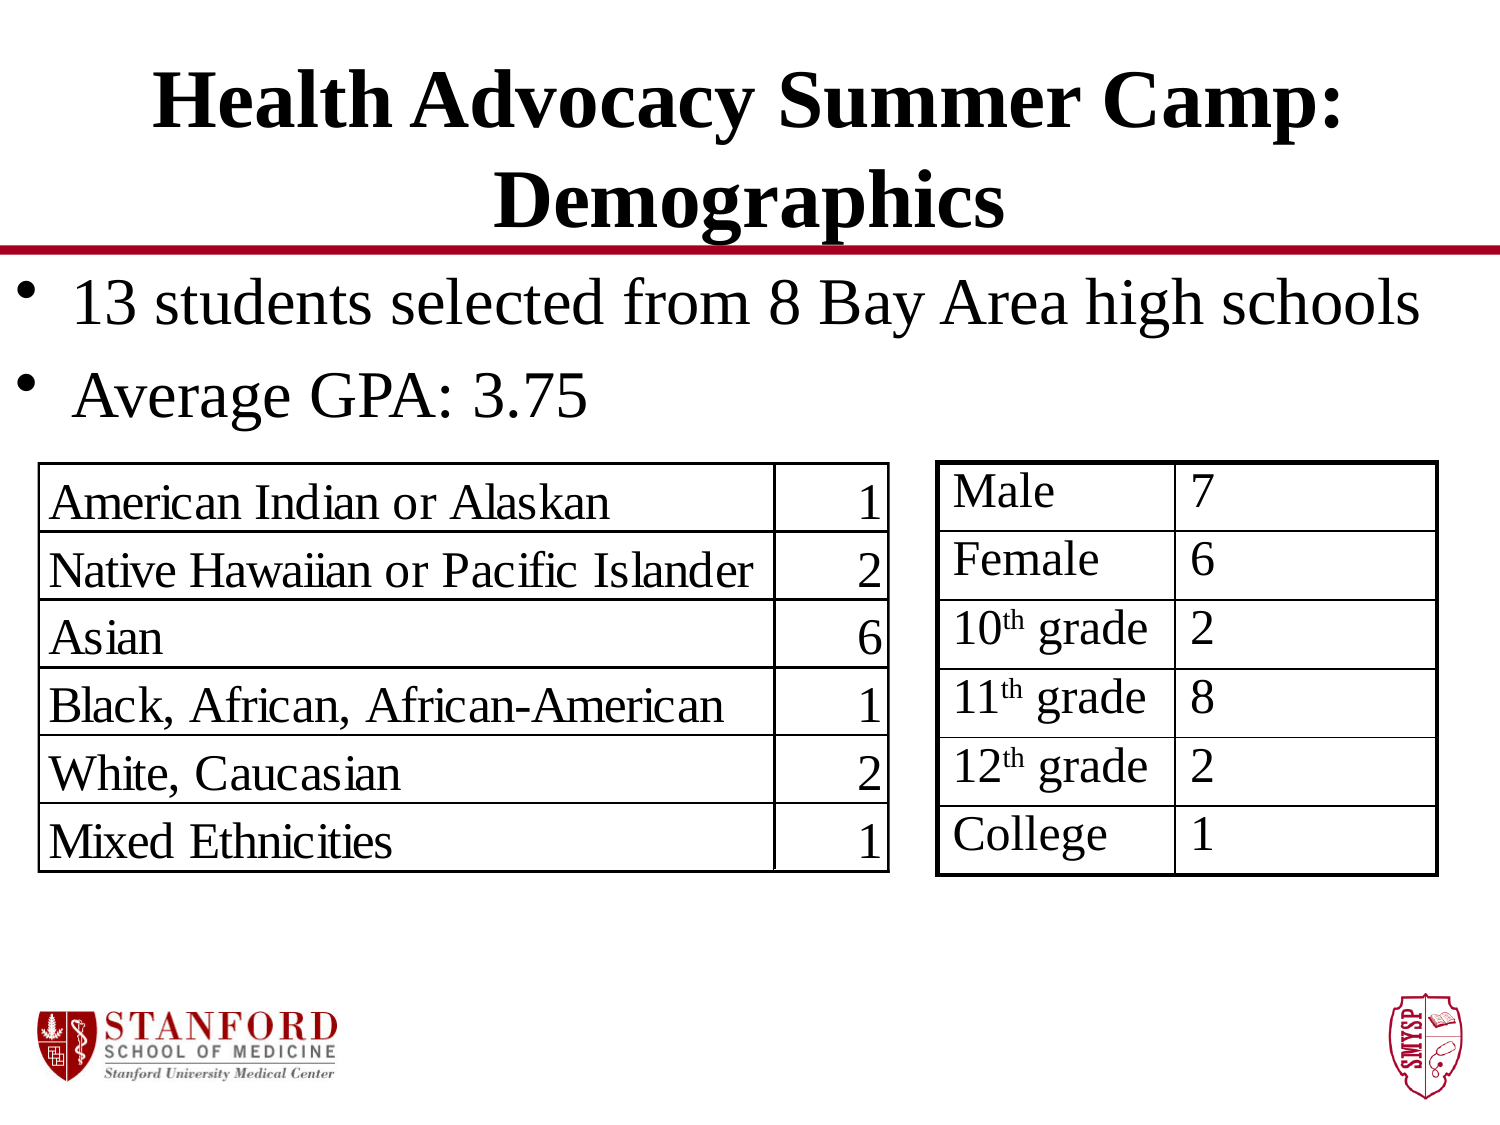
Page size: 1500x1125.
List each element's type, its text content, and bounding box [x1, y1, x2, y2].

table_cell 11th grade [940, 670, 1174, 737]
list 13 students selected from 8 Bay Area high schools Average GPA: 3.75 [0, 249, 1500, 438]
table_cell College [940, 807, 1174, 873]
picture [37, 1011, 338, 1082]
table_cell 12th grade [940, 738, 1174, 805]
table_cell 2 [1176, 738, 1435, 805]
table_header Male [940, 465, 1174, 530]
table_cell 2 [1176, 601, 1435, 668]
title Health Advocacy Summer Camp: Demographics [74, 49, 1426, 238]
table_header 7 [1176, 465, 1435, 530]
table_cell 1 [1176, 807, 1435, 873]
table_cell 8 [1176, 670, 1435, 737]
table_cell Female [940, 532, 1174, 599]
table_cell 10th grade [940, 601, 1174, 668]
table_cell 6 [1176, 532, 1435, 599]
picture [1387, 992, 1463, 1100]
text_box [37, 462, 893, 876]
